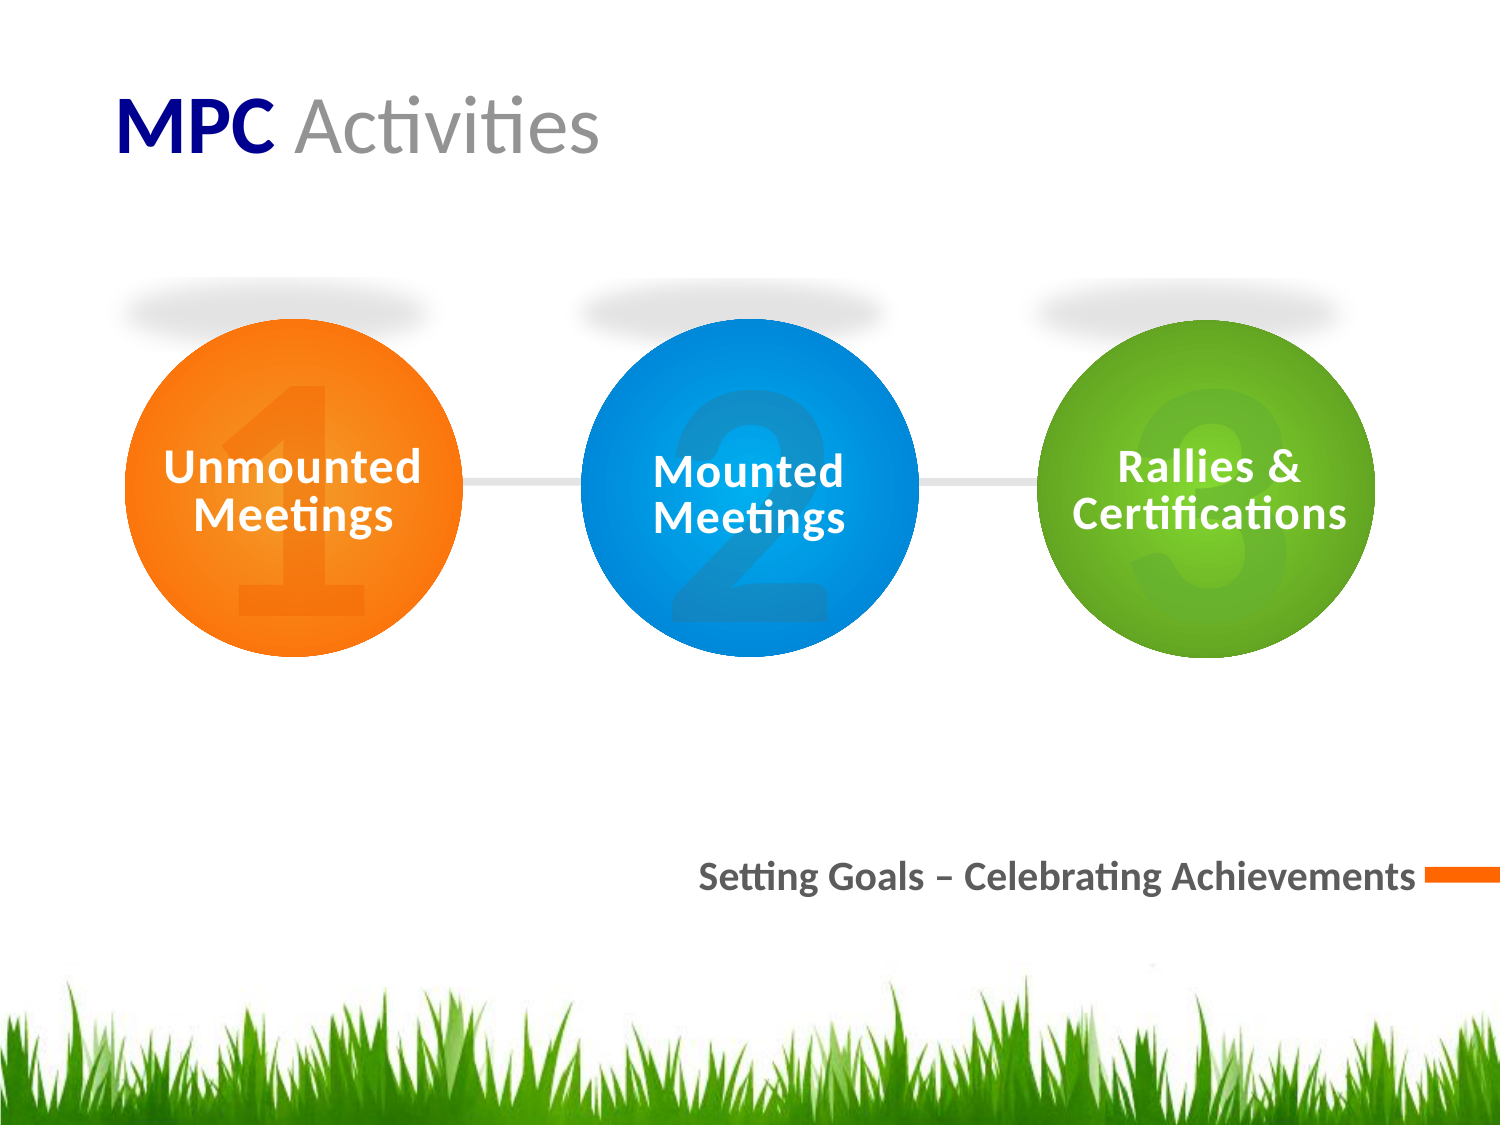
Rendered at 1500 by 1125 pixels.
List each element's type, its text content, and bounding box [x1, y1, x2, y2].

text_box MPC Activities [99, 62, 1400, 179]
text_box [1037, 260, 1376, 705]
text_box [581, 260, 919, 706]
text_box Setting Goals – Celebrating Achievements [123, 841, 1432, 907]
picture [0, 962, 1500, 1125]
text_box [1423, 865, 1500, 885]
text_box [124, 255, 463, 700]
